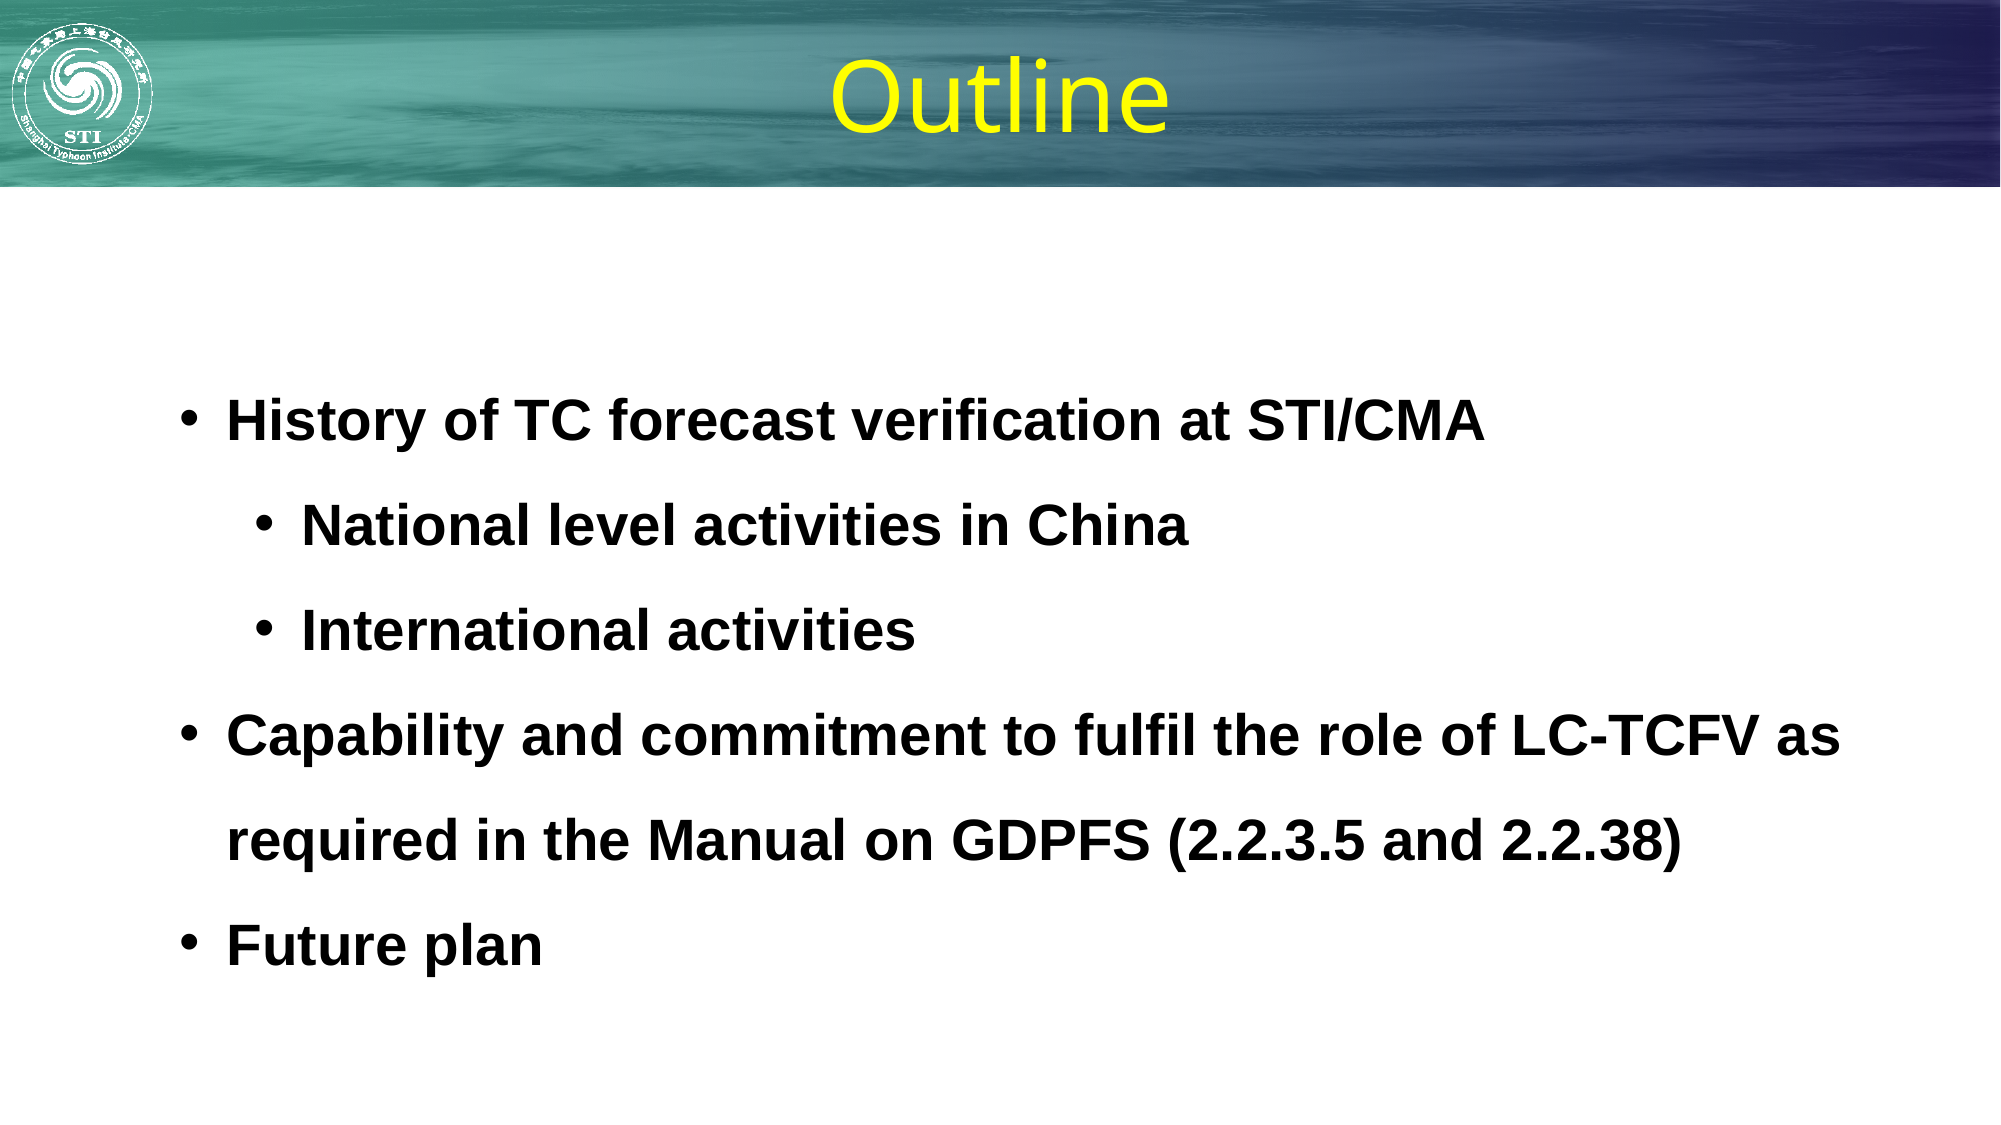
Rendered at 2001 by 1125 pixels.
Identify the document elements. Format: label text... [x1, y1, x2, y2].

text_box History of TC forecast verification at STI/CMA National level activities in China International activities Capability and commitment to fulfil the role of LC-TCFV as required in the Manual on GDPFS (2.2.3.5 and 2.2.38) Future plan [165, 339, 1921, 985]
text_box Outline [265, 25, 1735, 160]
